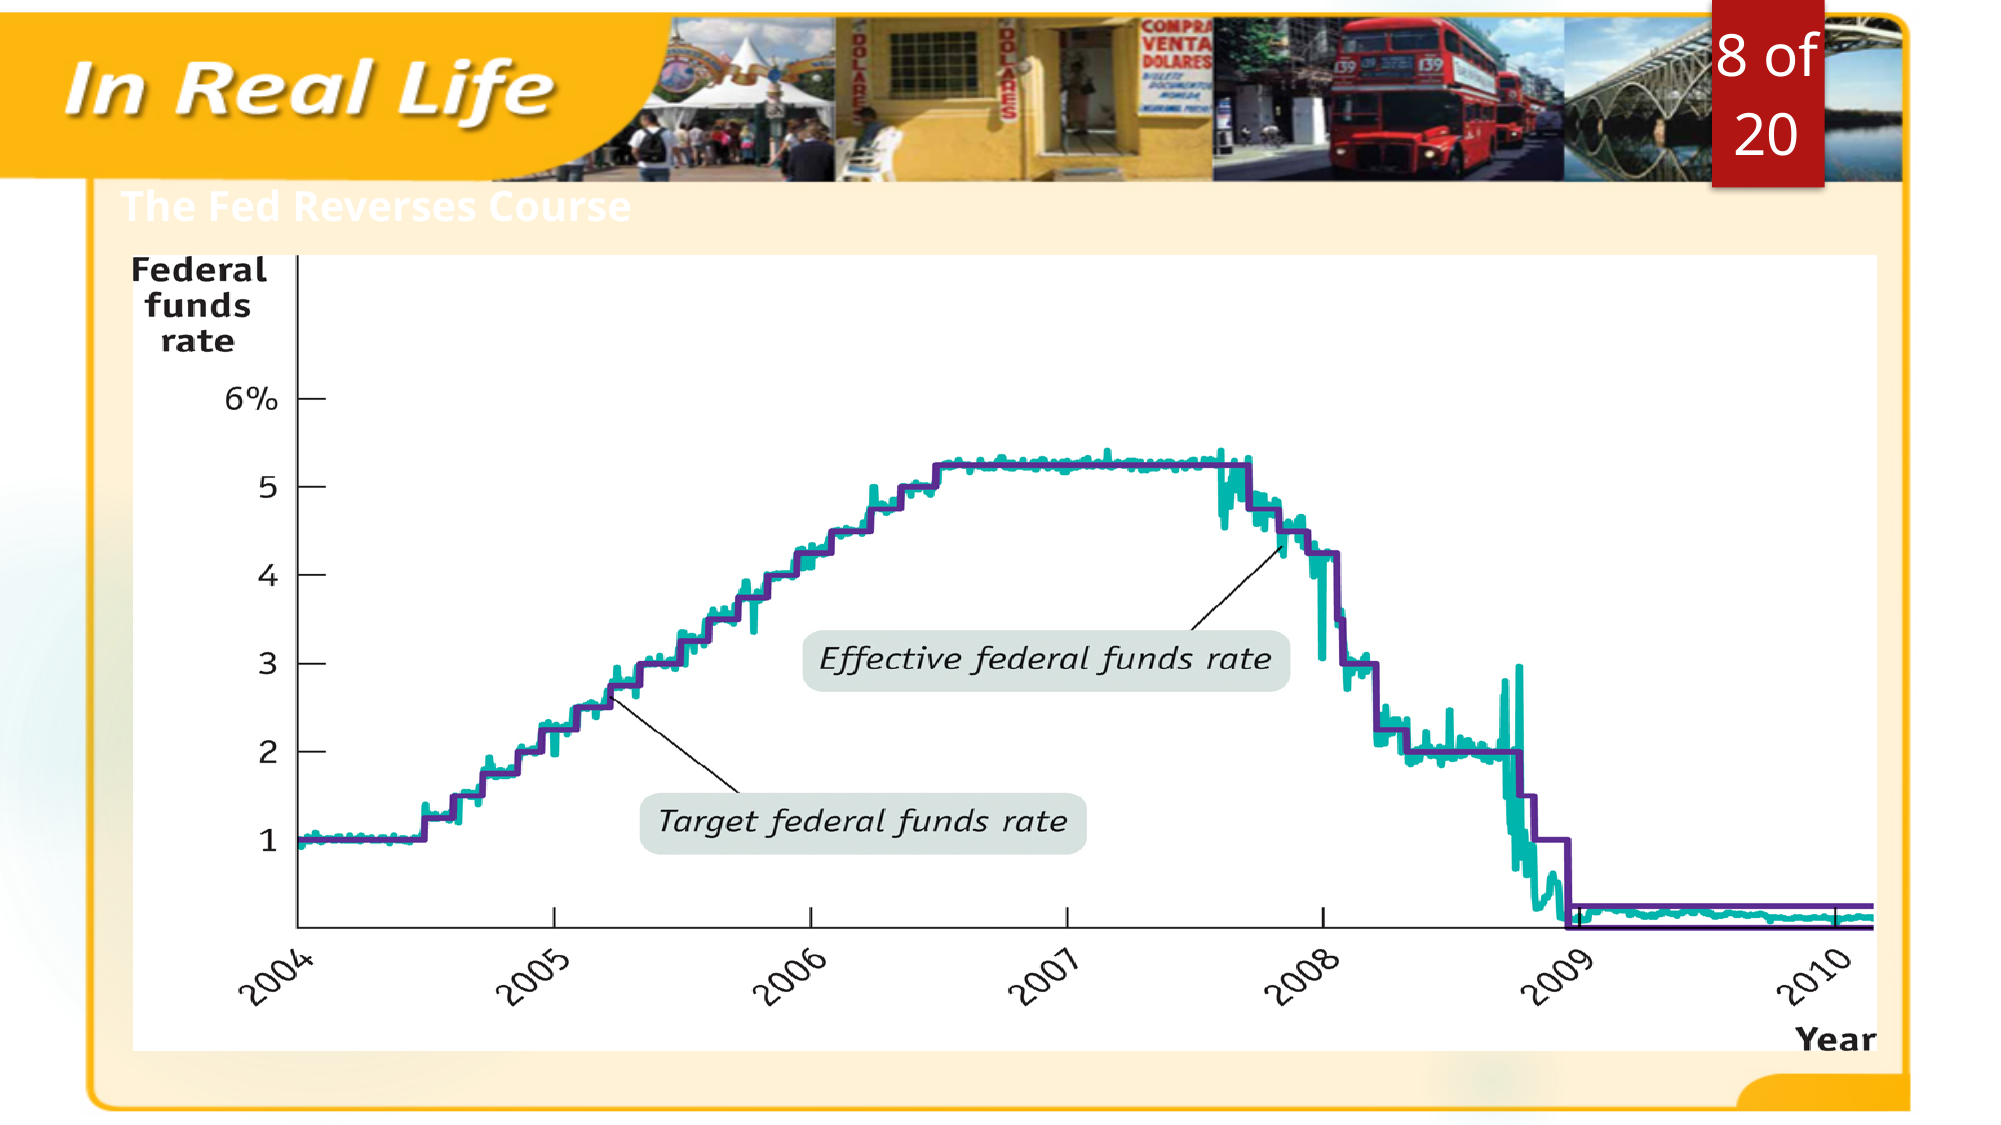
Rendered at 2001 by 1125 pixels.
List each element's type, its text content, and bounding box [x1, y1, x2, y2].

list The Fed Reverses Course [105, 172, 1906, 268]
picture [0, 0, 2001, 1125]
slide_number 8 of 20 [1698, 48, 1836, 172]
